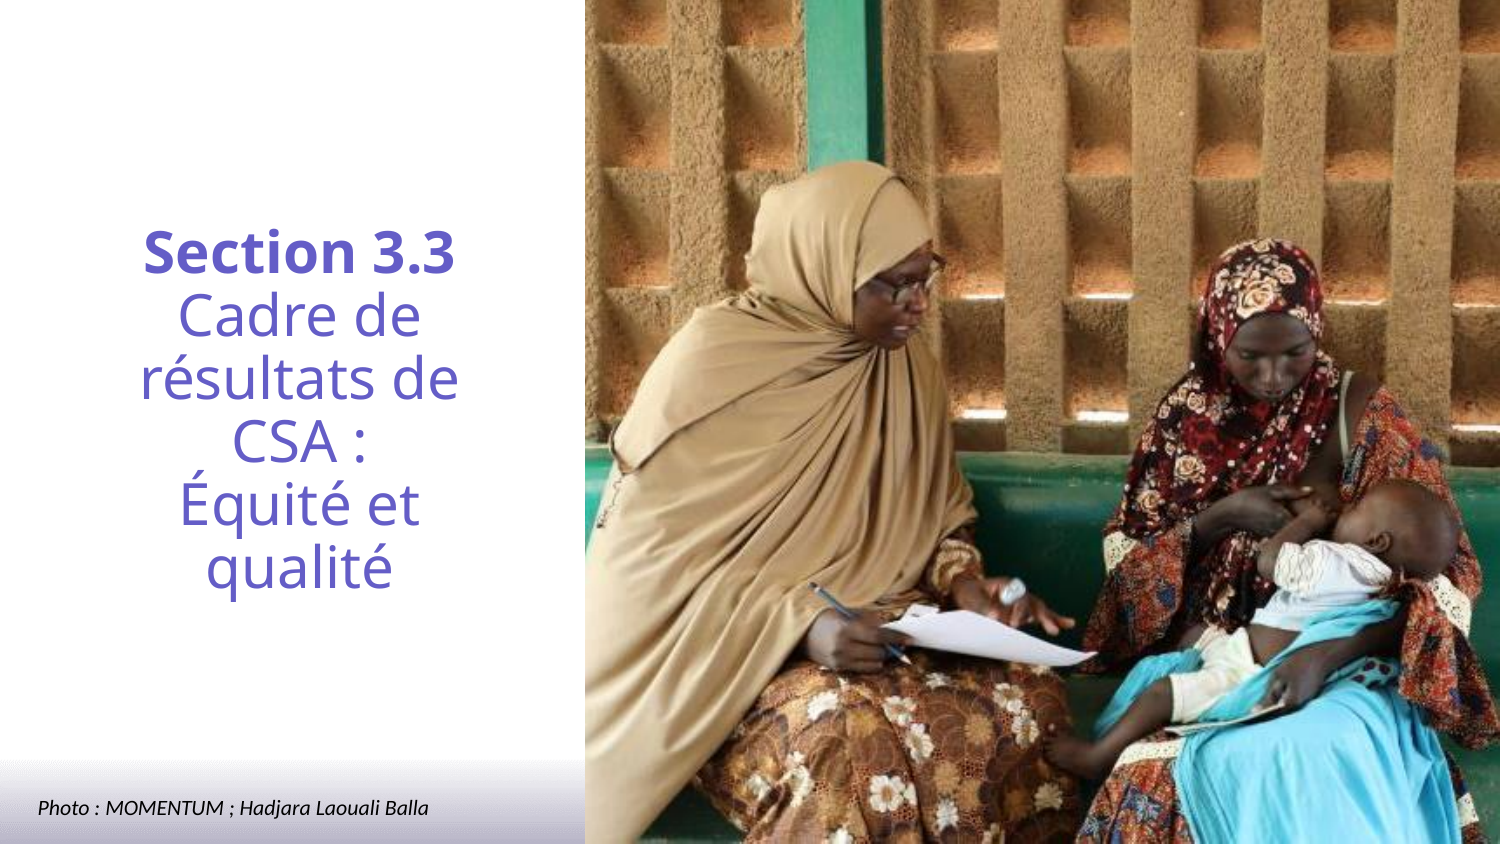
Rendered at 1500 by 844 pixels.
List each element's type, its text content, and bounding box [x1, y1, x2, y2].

text_box Photo : MOMENTUM ; Hadjara Laouali Balla [26, 788, 478, 826]
picture [0, 0, 1500, 844]
text_box Section 3.3 Cadre de résultats de CSA : Équité et qualité [95, 202, 505, 622]
